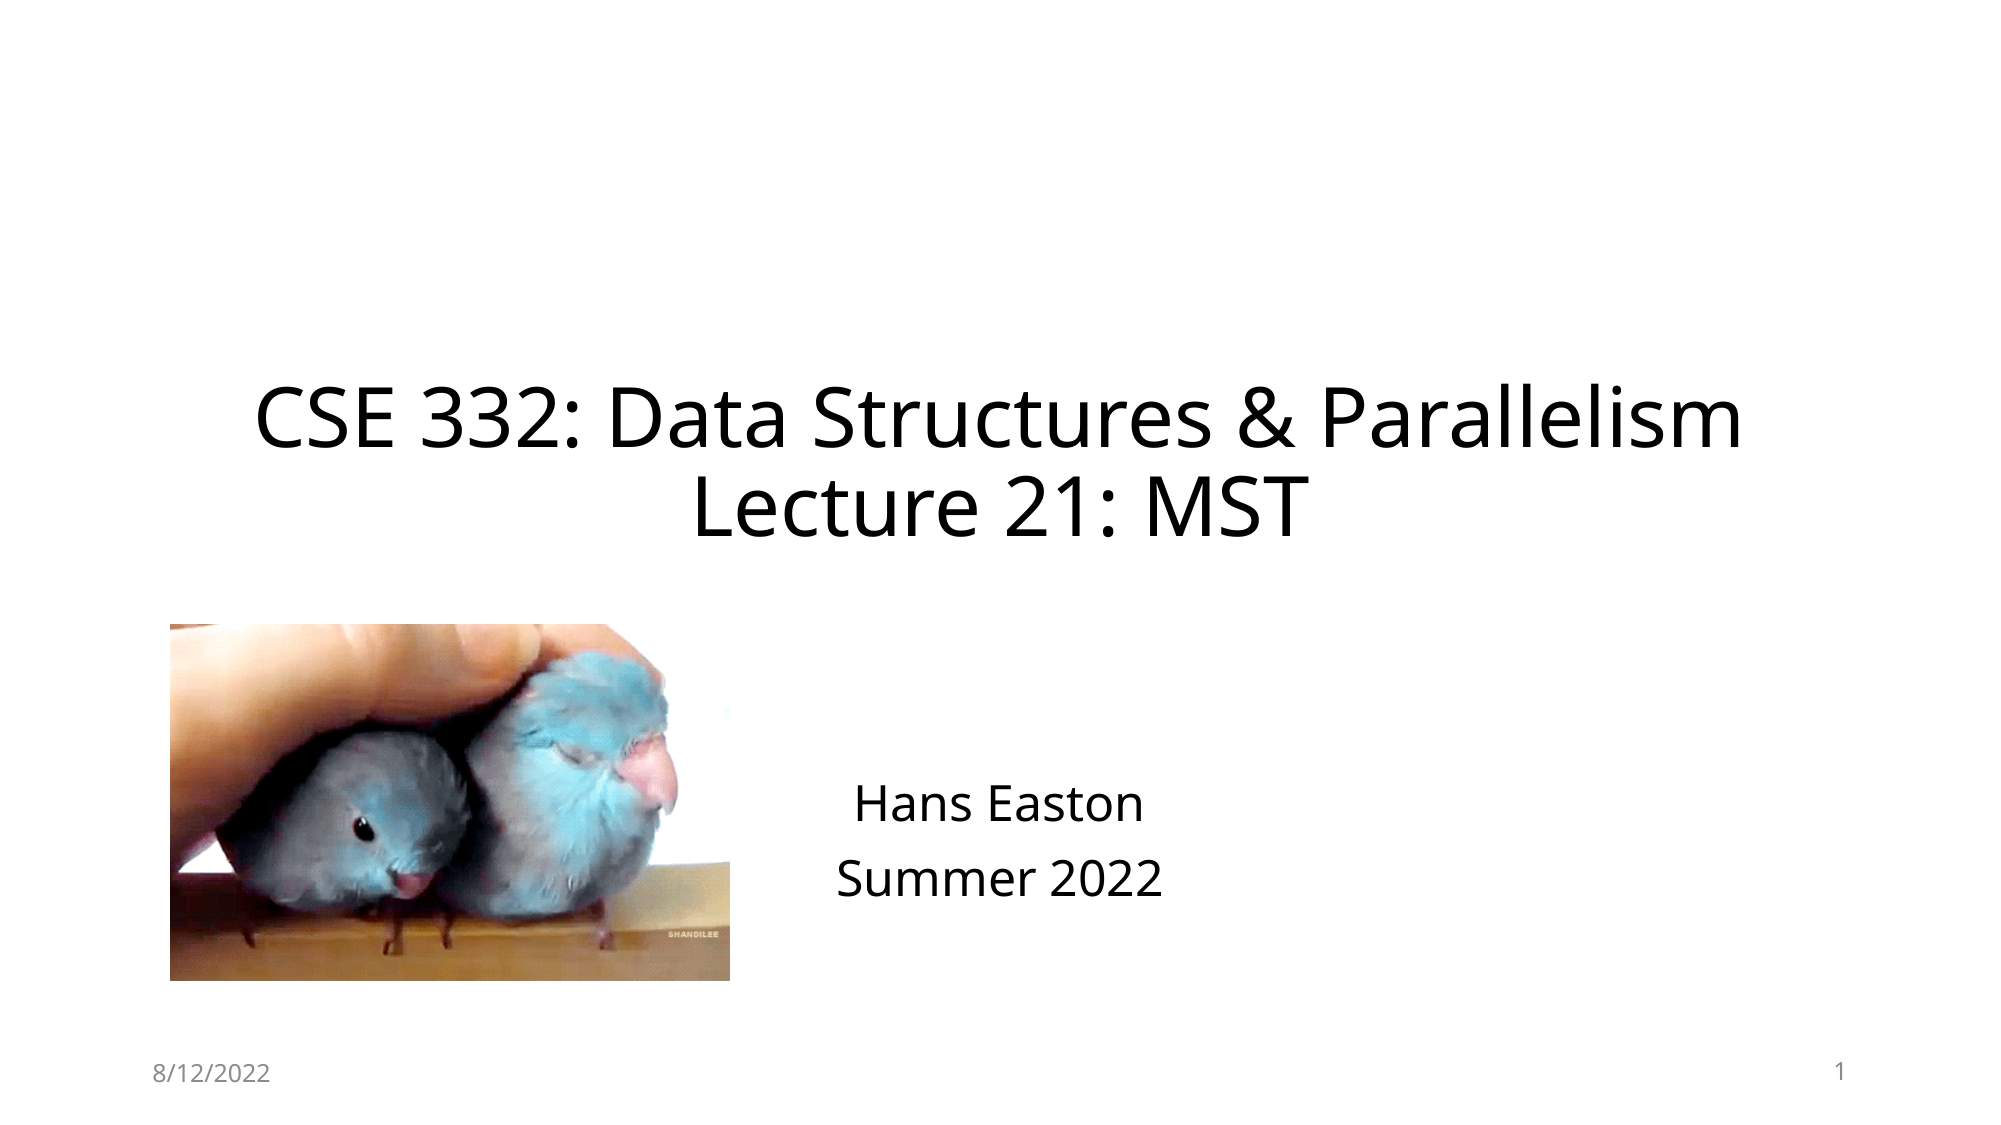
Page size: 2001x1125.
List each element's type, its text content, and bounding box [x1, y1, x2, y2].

slide_number 1 [1412, 1042, 1863, 1103]
title CSE 332: Data Structures & Parallelism Lecture 21: MST [210, 170, 1790, 563]
picture [170, 624, 730, 981]
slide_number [137, 1042, 588, 1103]
subtitle Hans Easton Summer 2022 [249, 771, 1750, 1043]
